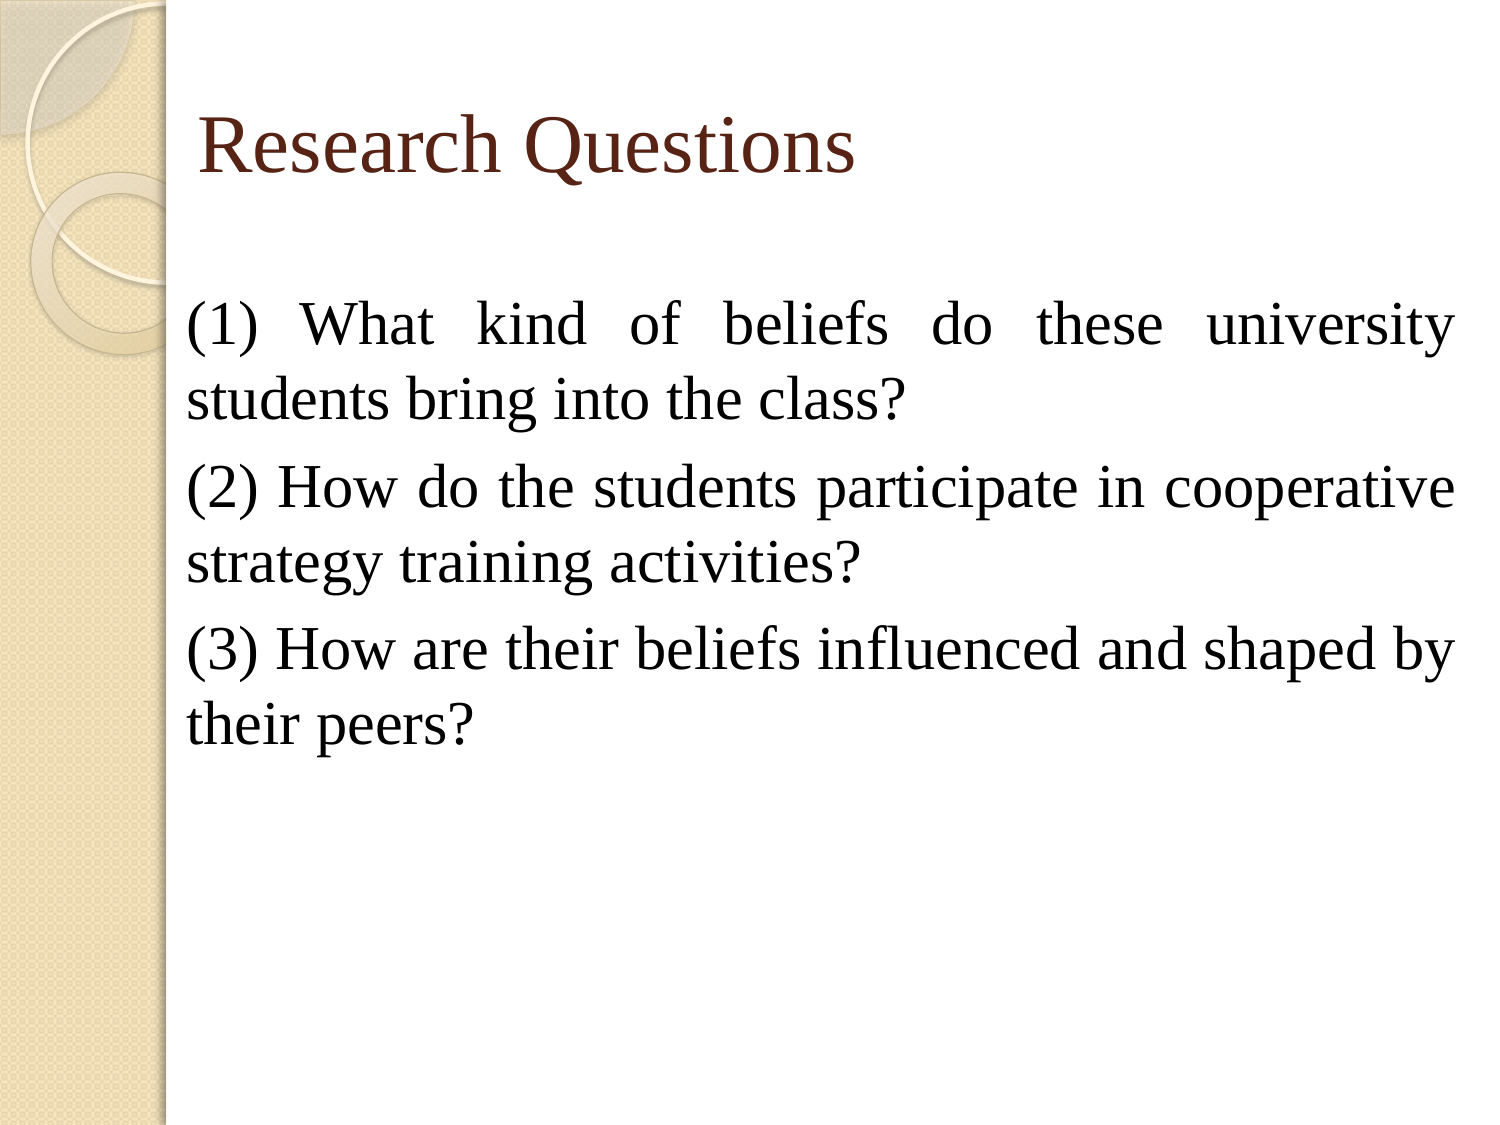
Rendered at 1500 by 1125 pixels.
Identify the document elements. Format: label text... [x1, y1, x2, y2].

list (1) What kind of beliefs do these university students bring into the class? (2) How do the students participate in cooperative strategy training activities? (3) How are their beliefs influenced and shaped by their peers? [171, 275, 1472, 825]
title Research Questions [182, 45, 1413, 233]
